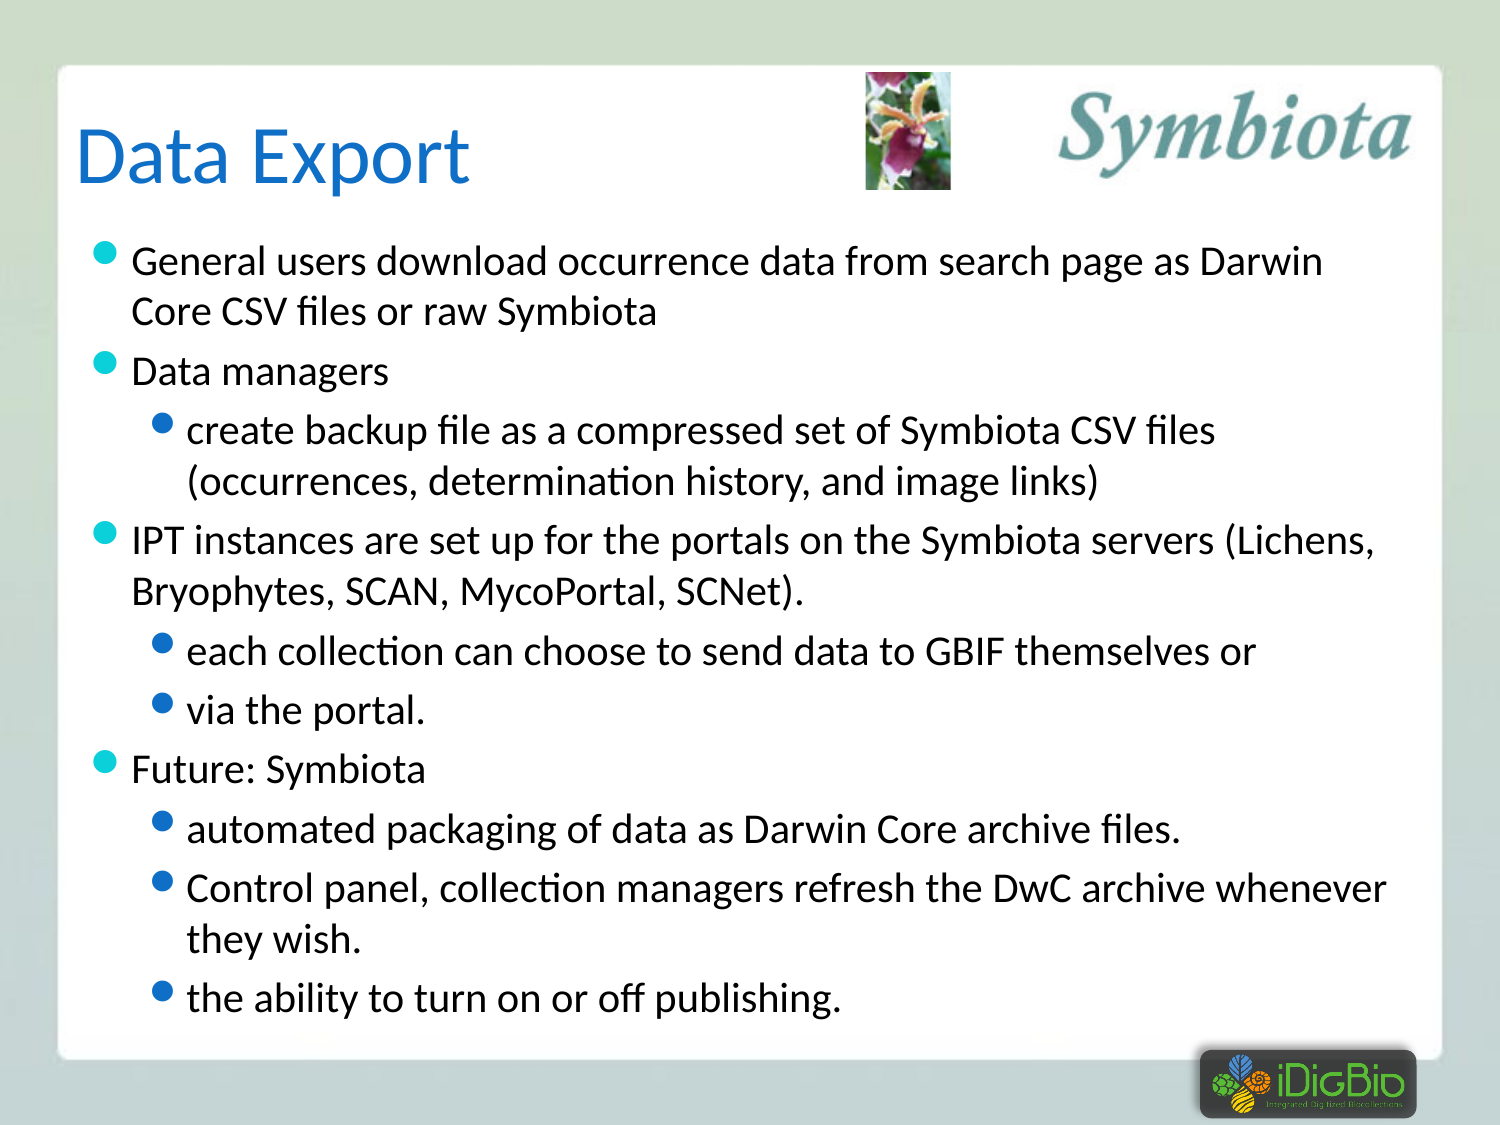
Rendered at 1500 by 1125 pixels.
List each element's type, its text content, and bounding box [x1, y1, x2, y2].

title Data Export [75, 87, 864, 200]
list General users download occurrence data from search page as Darwin Core CSV files or raw Symbiota Data managers create backup file as a compressed set of Symbiota CSV files (occurrences, determination history, and image links) IPT instances are set up for the portals on the Symbiota servers (Lichens, Bryophytes, SCAN, MycoPortal, SCNet). each collection can choose to send data to GBIF themselves or via the portal. Future: Symbiota automated packaging of data as Darwin Core archive files. Control panel, collection managers refresh the DwC archive whenever they wish. the ability to turn on or off publishing. [75, 224, 1425, 1038]
picture [0, 0, 1500, 1125]
